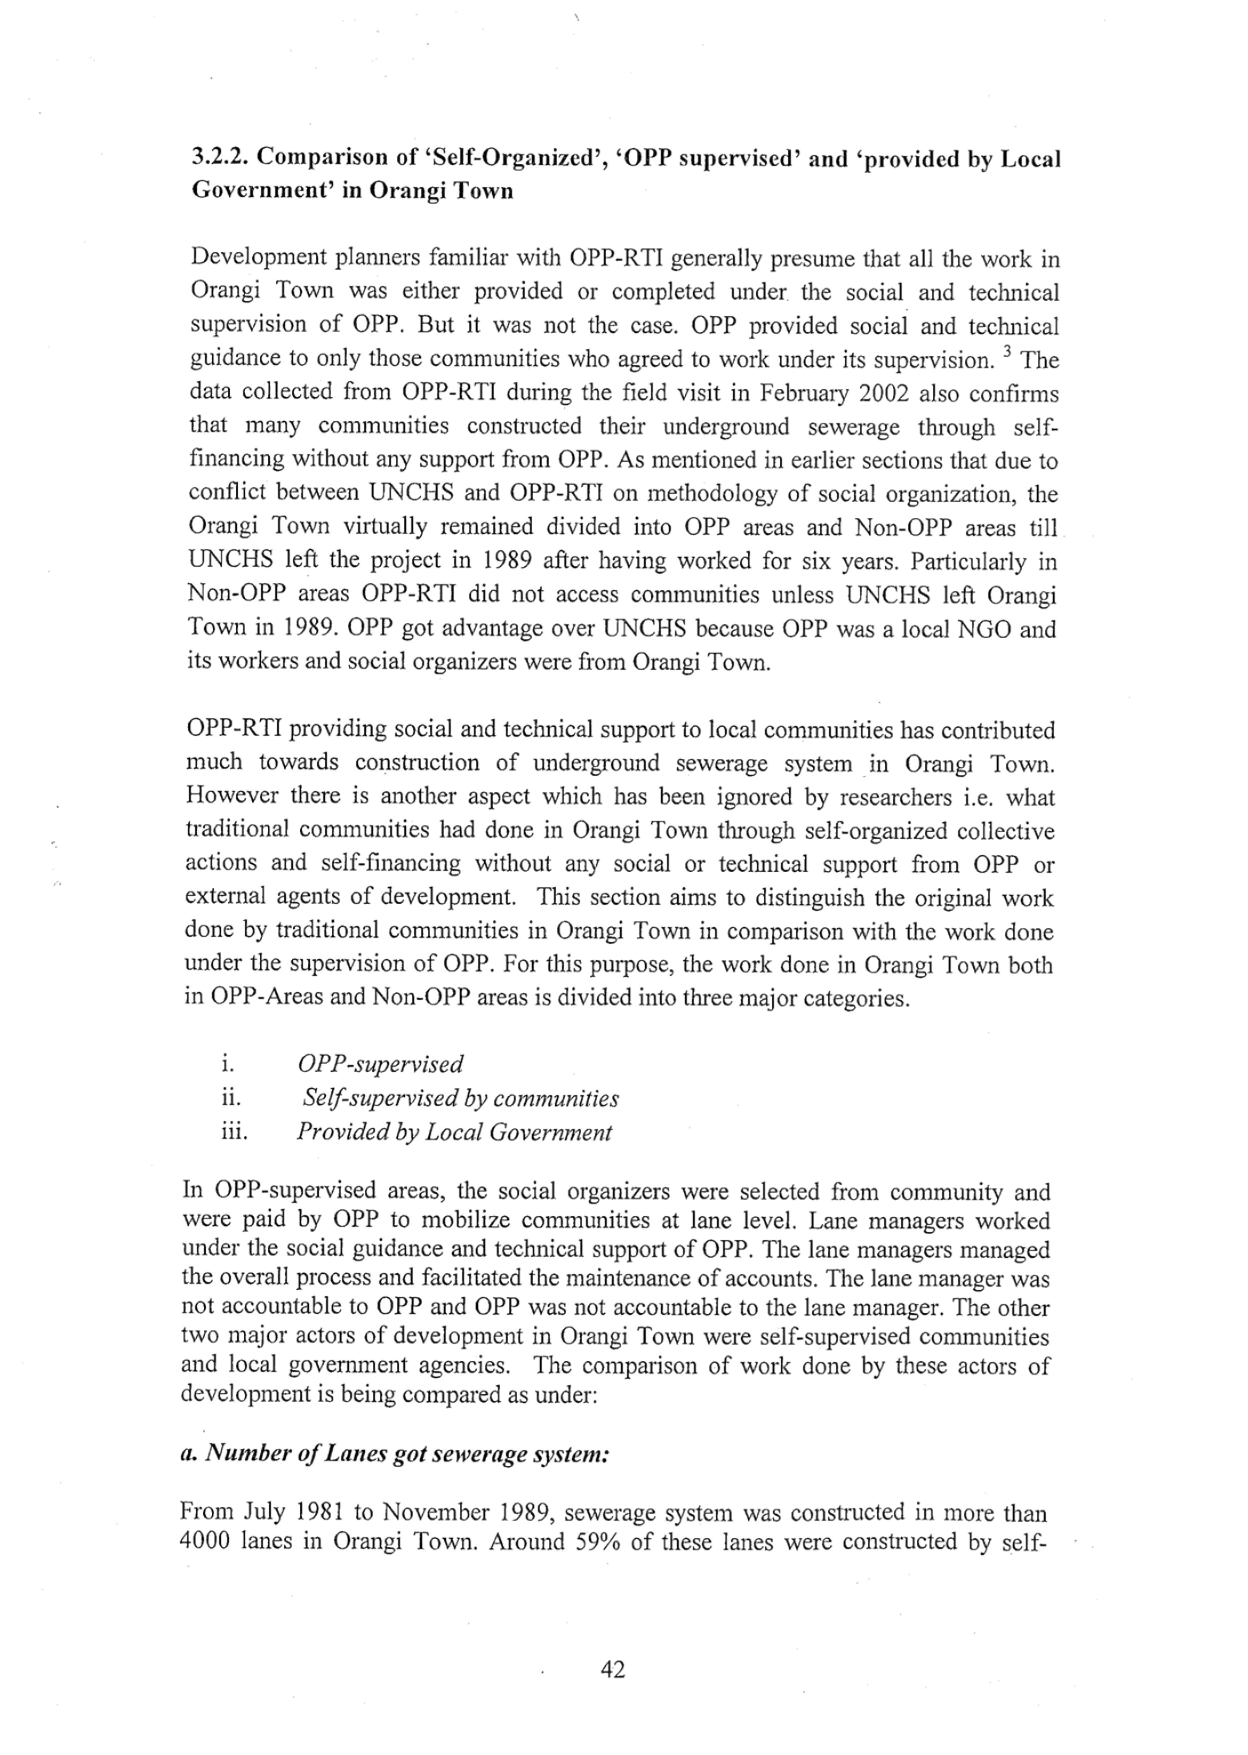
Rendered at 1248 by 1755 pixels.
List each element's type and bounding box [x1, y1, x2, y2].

text_box [20, 11, 1133, 1707]
